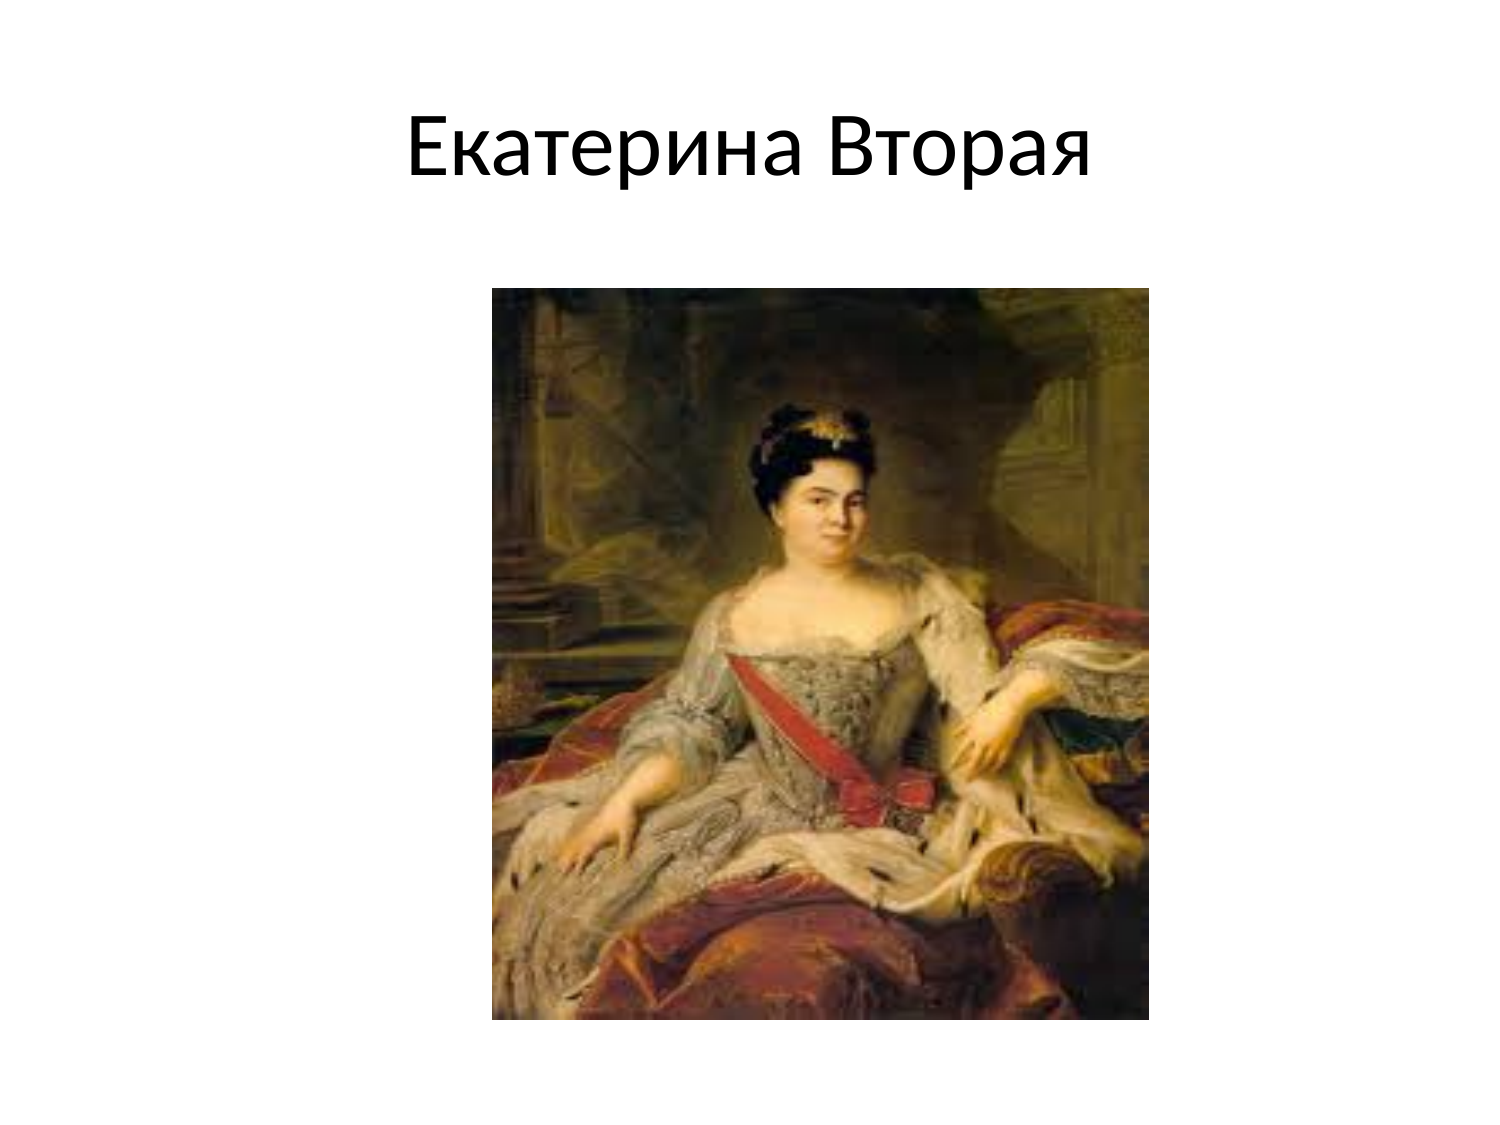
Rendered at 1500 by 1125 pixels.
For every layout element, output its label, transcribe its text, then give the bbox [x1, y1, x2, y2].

title Екатерина Вторая [75, 45, 1425, 233]
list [491, 287, 1149, 1020]
